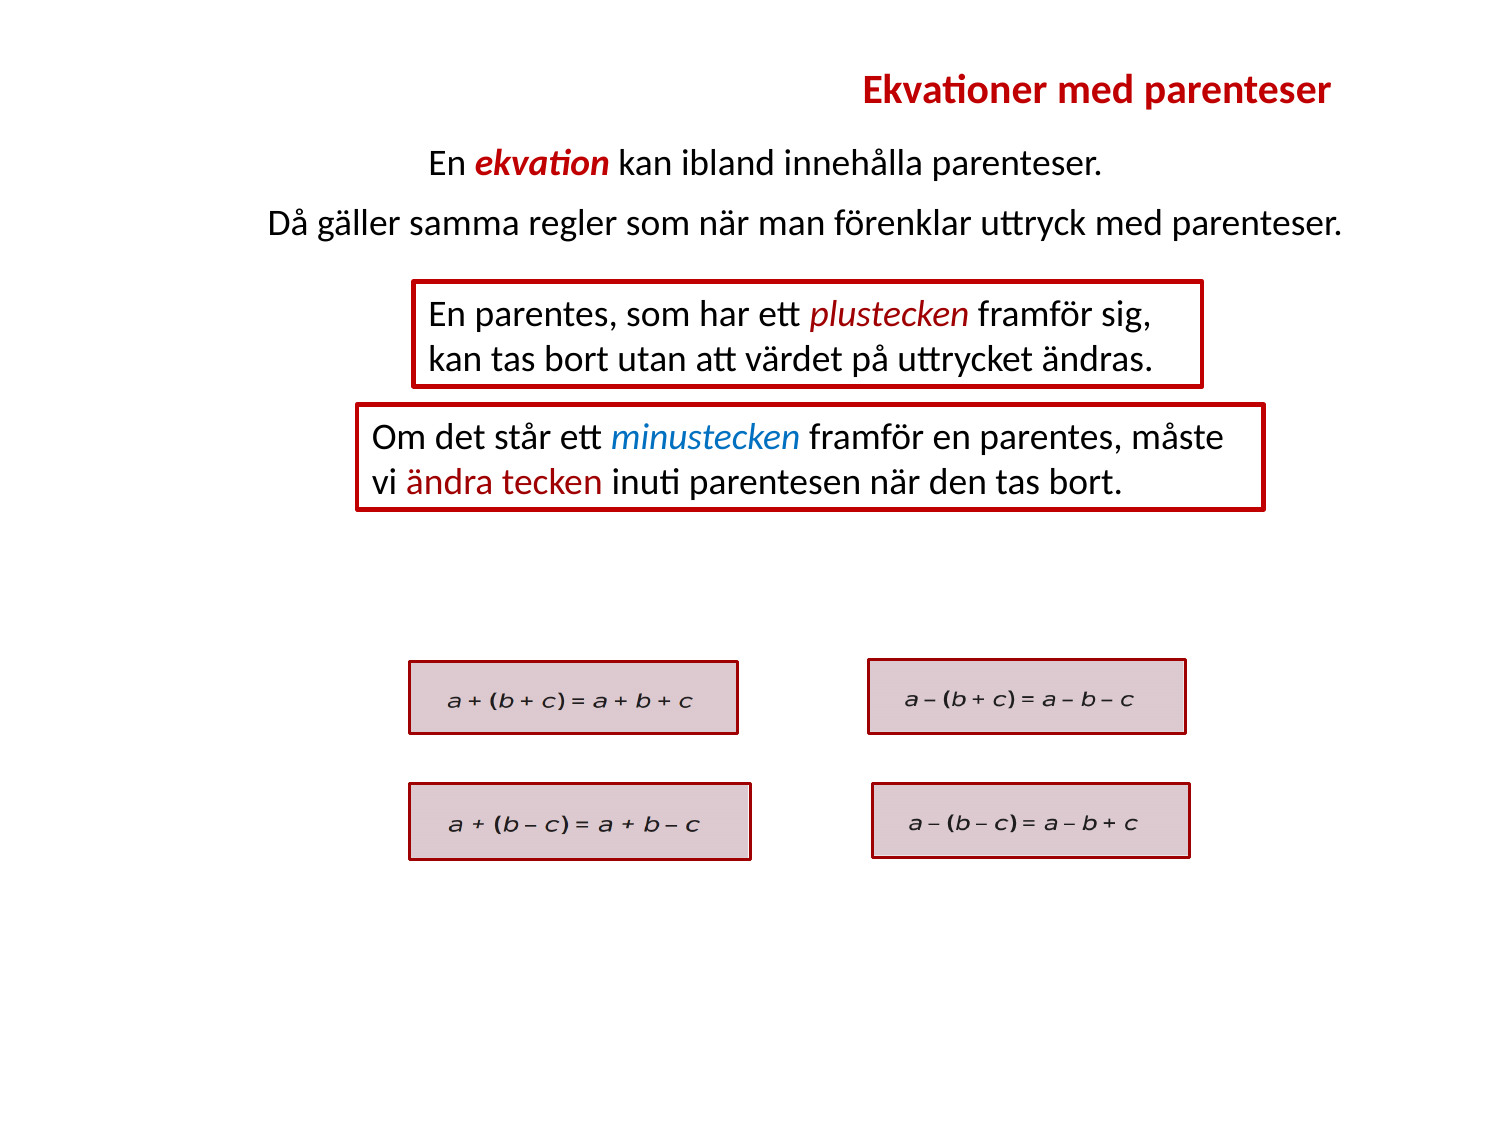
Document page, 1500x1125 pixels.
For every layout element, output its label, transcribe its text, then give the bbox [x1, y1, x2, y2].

picture [873, 784, 1189, 856]
text_box Om det står ett minustecken framför en parentes, måste vi ändra tecken inuti parentesen när den tas bort. [357, 404, 1264, 510]
picture [410, 784, 750, 858]
text_box Då gäller samma regler som när man förenklar uttryck med parenteser. [252, 191, 1423, 251]
text_box En ekvation kan ibland innehålla parenteser. [413, 130, 1130, 191]
picture [869, 660, 1185, 732]
text_box En parentes, som har ett plustecken framför sig, kan tas bort utan att värdet på uttrycket ändras. [413, 281, 1203, 387]
picture [410, 662, 737, 732]
text_box Ekvationer med parenteser [238, 46, 1500, 122]
